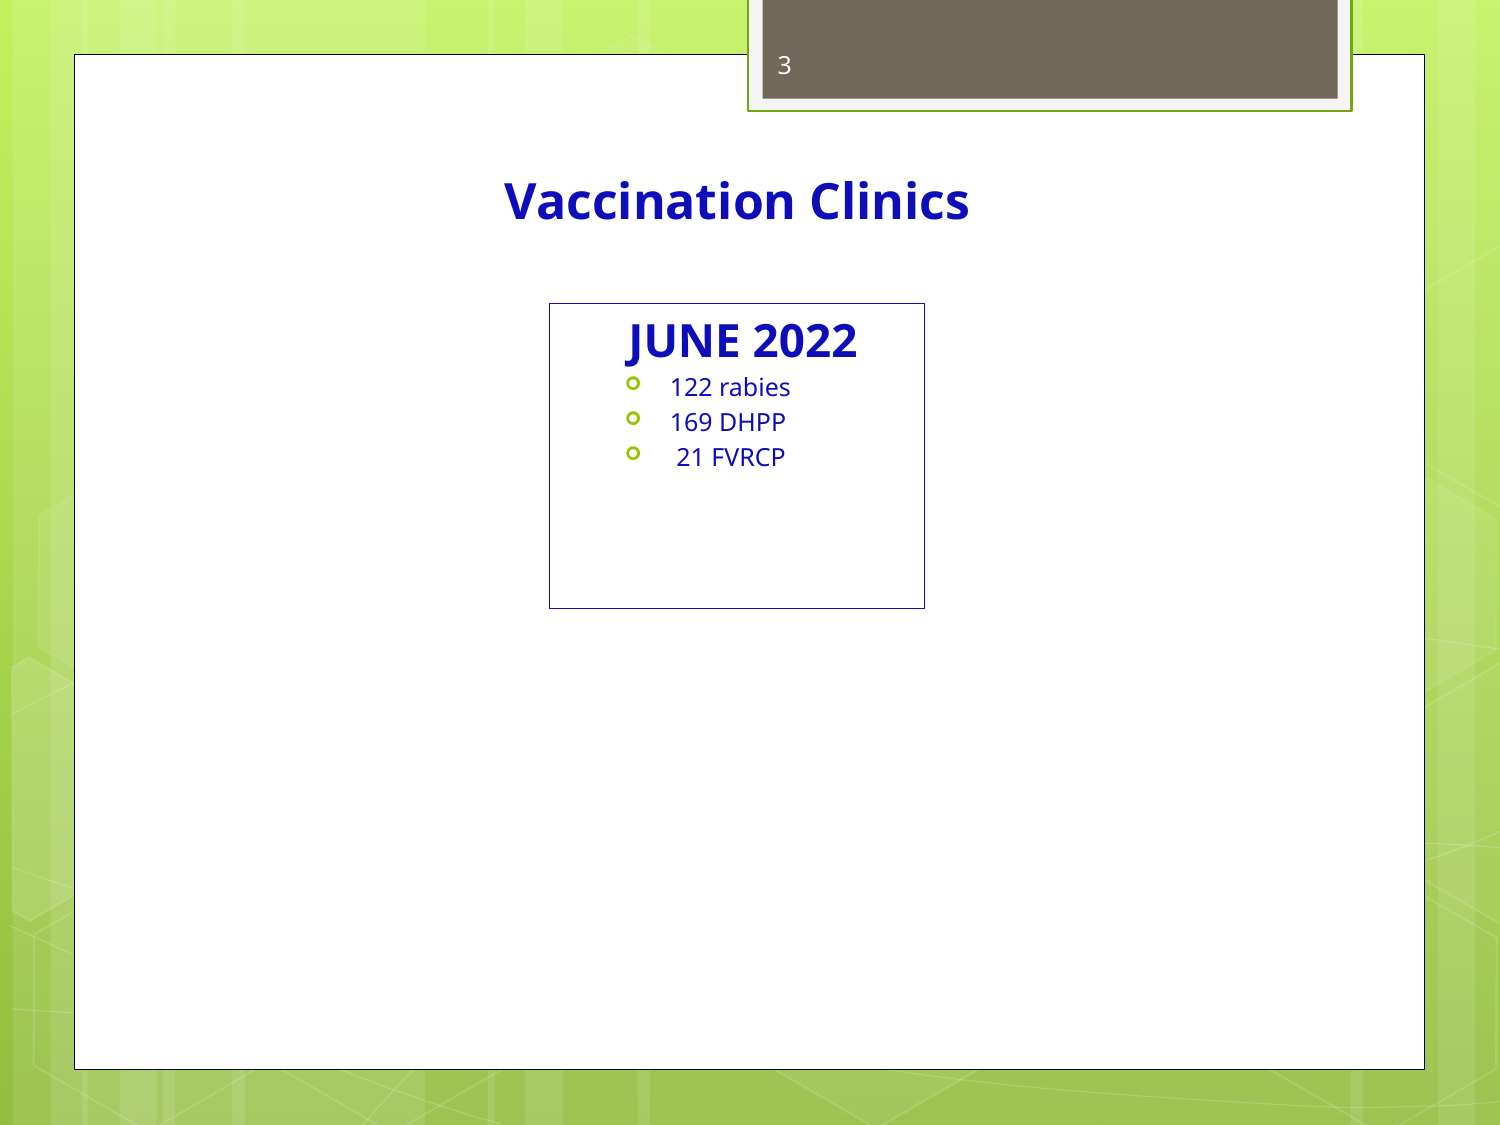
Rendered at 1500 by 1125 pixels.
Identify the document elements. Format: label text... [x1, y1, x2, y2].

text_box Vaccination Clinics [300, 162, 1175, 238]
slide_number 3 [762, 36, 982, 97]
text_box JUNE 2022 122 rabies 169 DHPP 21 FVRCP [549, 303, 925, 609]
